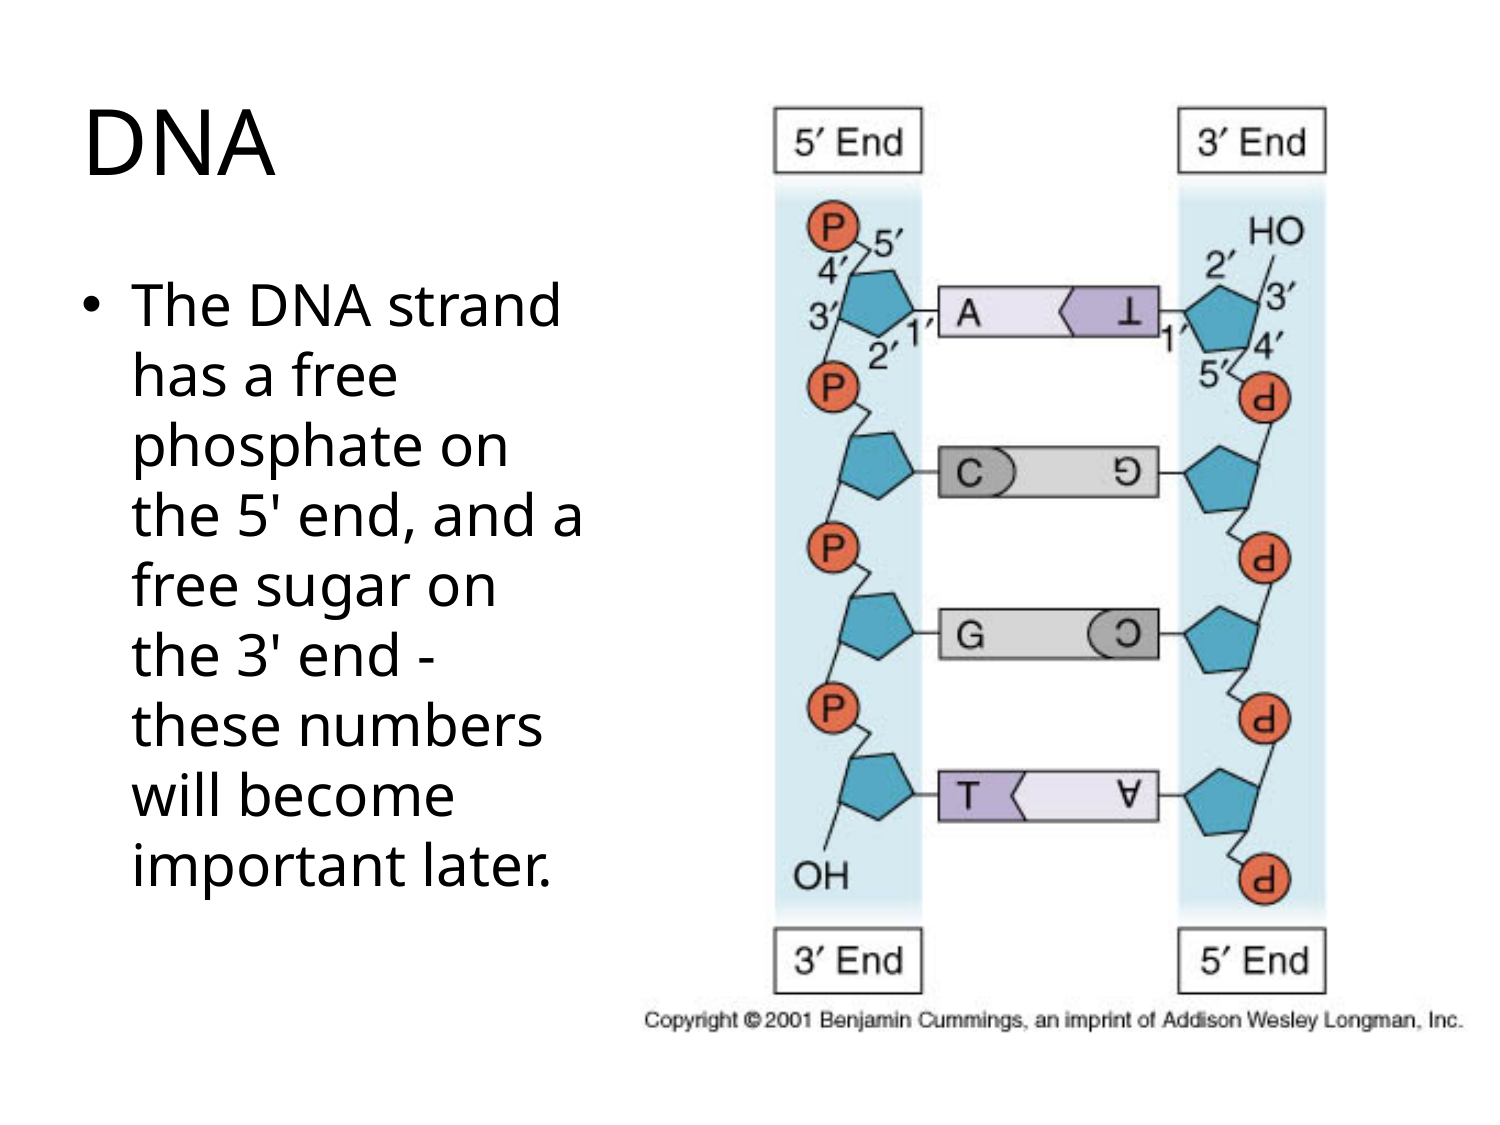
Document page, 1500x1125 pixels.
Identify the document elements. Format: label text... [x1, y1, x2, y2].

picture [624, 84, 1490, 1051]
title DNA [74, 44, 1426, 234]
list The DNA strand has a free phosphate on the 5' end, and a free sugar on the 3' end - these numbers will become important later. [74, 261, 601, 1006]
